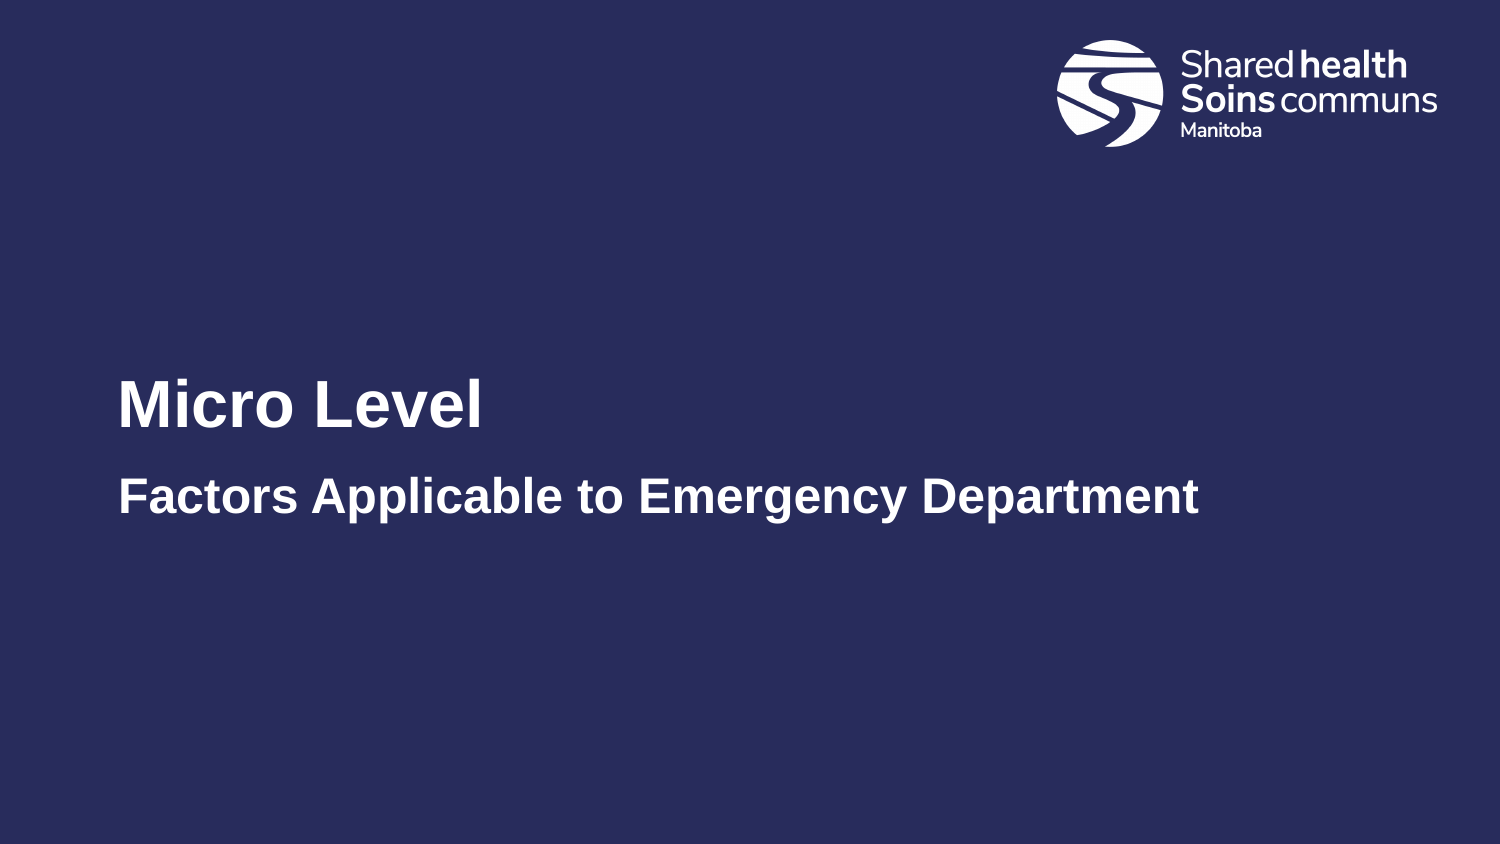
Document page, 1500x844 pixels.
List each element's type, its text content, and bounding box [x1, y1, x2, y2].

picture [1057, 40, 1437, 147]
subtitle Factors Applicable to Emergency Department [103, 455, 1286, 505]
title Micro Level [103, 283, 1137, 448]
